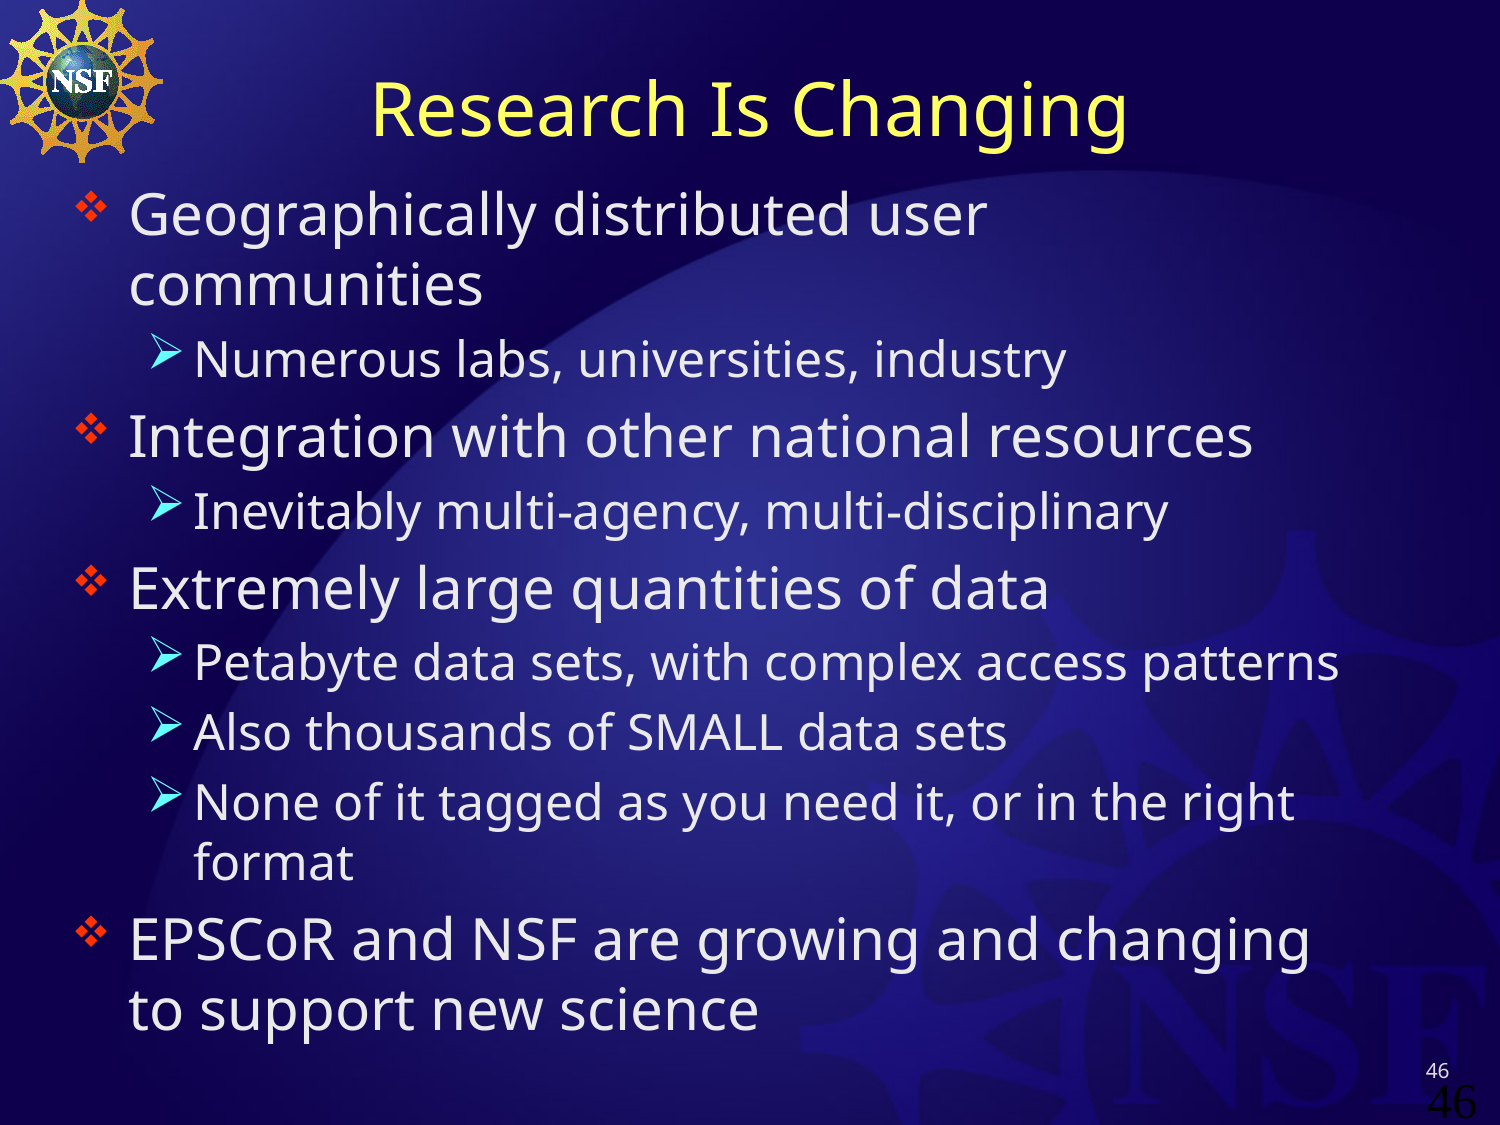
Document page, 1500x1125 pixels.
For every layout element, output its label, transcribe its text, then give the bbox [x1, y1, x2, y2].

picture [0, 0, 1500, 1125]
title Research Is Changing [112, 12, 1388, 201]
slide_number 46 [1412, 1060, 1500, 1118]
list Geographically distributed user communities Numerous labs, universities, industry Integration with other national resources Inevitably multi-agency, multi-disciplinary Extremely large quantities of data Petabyte data sets, with complex access patterns Also thousands of SMALL data sets None of it tagged as you need it, or in the right format EPSCoR and NSF are growing and changing to support new science [56, 169, 1359, 893]
